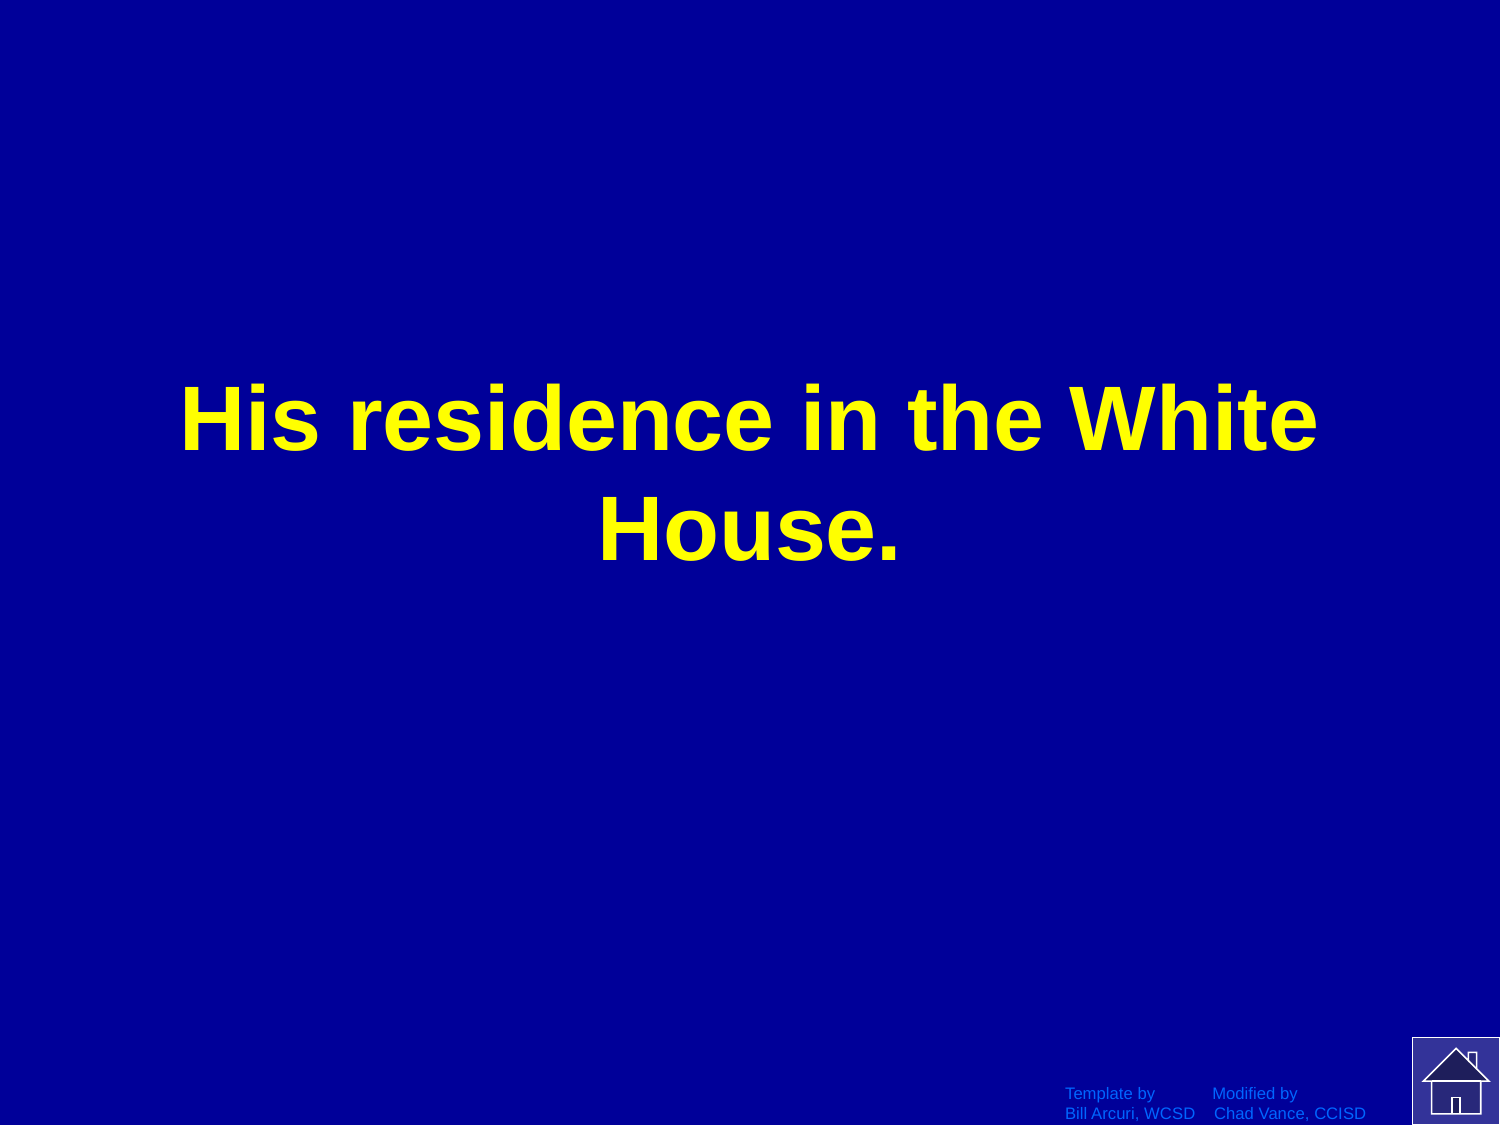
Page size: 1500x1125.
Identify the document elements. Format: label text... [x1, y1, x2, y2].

slide_number Template by Modified by Bill Arcuri, WCSD Chad Vance, CCISD [1049, 1074, 1426, 1125]
title His residence in the White House. [112, 374, 1388, 563]
